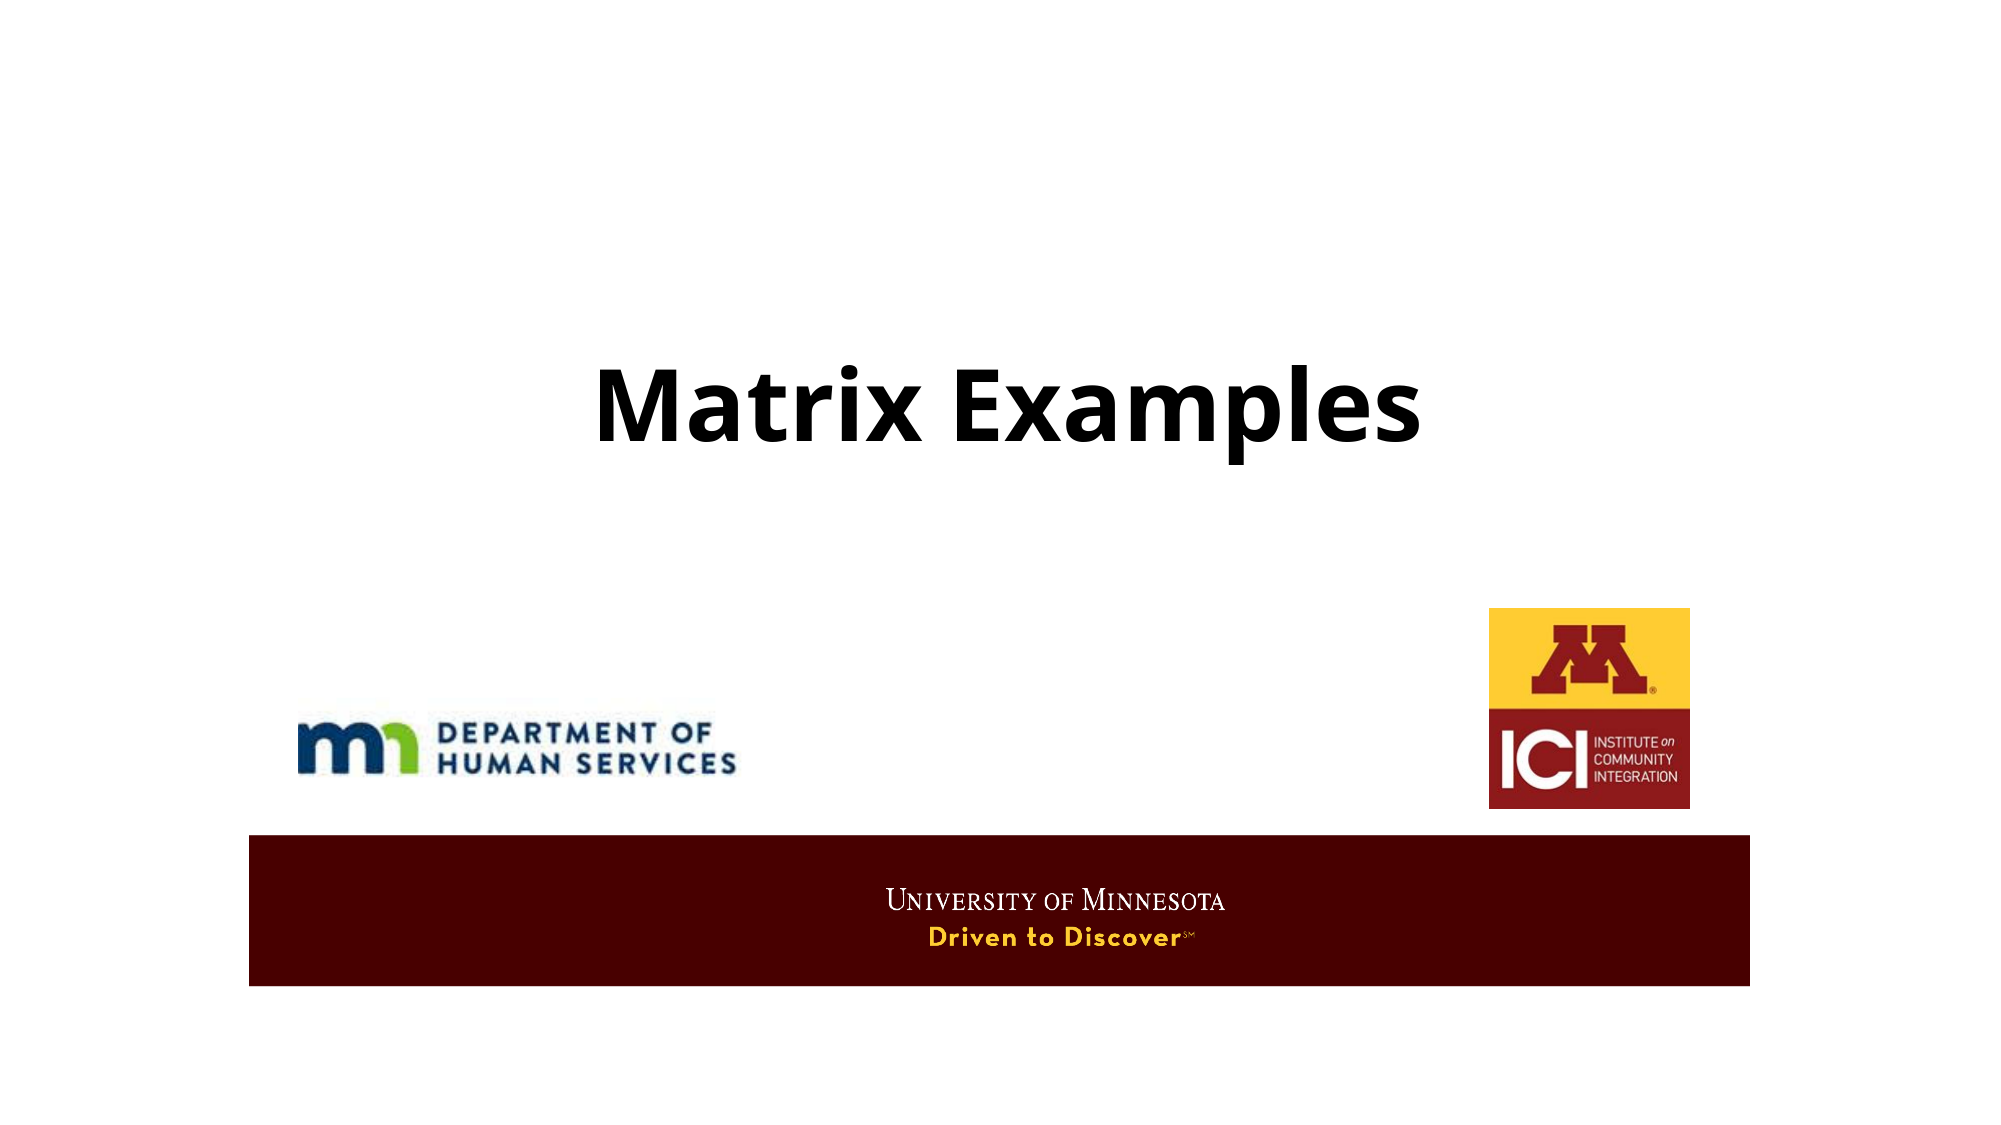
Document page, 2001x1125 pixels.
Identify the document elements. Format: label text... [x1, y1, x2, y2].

title Matrix Examples [325, 206, 1690, 471]
picture [1489, 608, 1690, 809]
picture [249, 835, 1750, 988]
picture [298, 672, 761, 825]
